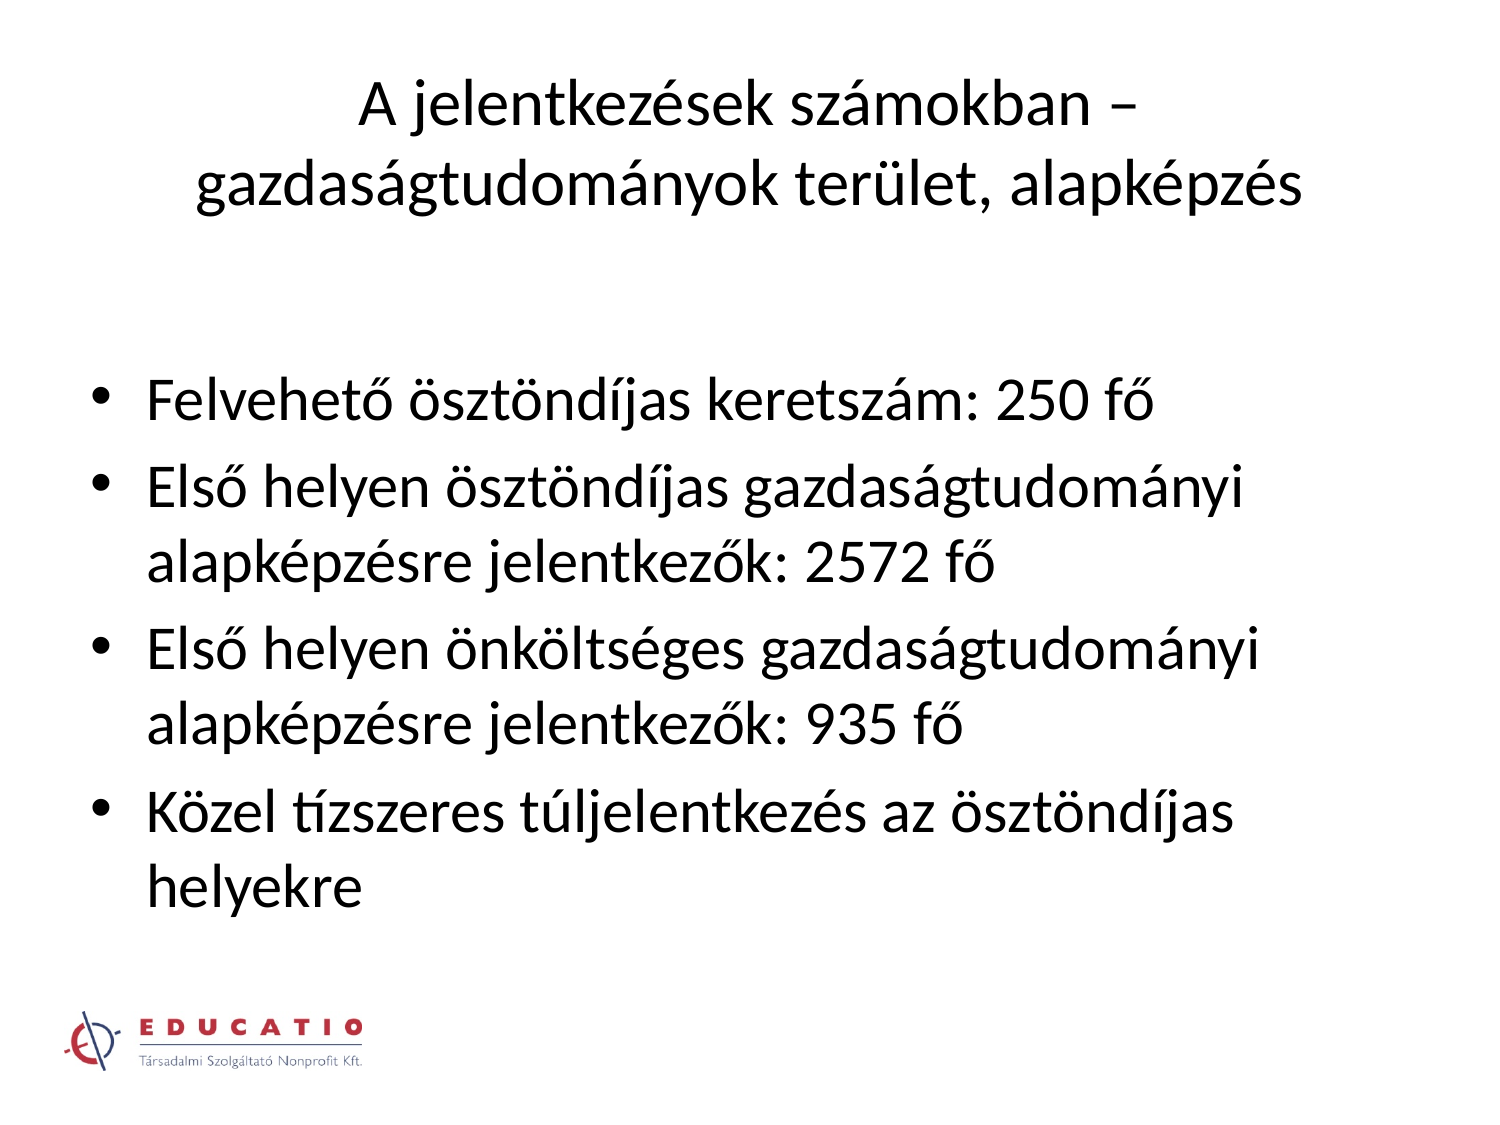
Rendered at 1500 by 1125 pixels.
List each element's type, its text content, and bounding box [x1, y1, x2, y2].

picture [64, 1011, 362, 1071]
title A jelentkezések számokban – gazdaságtudományok terület, alapképzés [75, 45, 1425, 233]
list Felvehető ösztöndíjas keretszám: 250 fő Első helyen ösztöndíjas gazdaságtudományi alapképzésre jelentkezők: 2572 fő Első helyen önköltséges gazdaságtudományi alapképzésre jelentkezők: 935 fő Közel tízszeres túljelentkezés az ösztöndíjas helyekre [75, 262, 1425, 1005]
